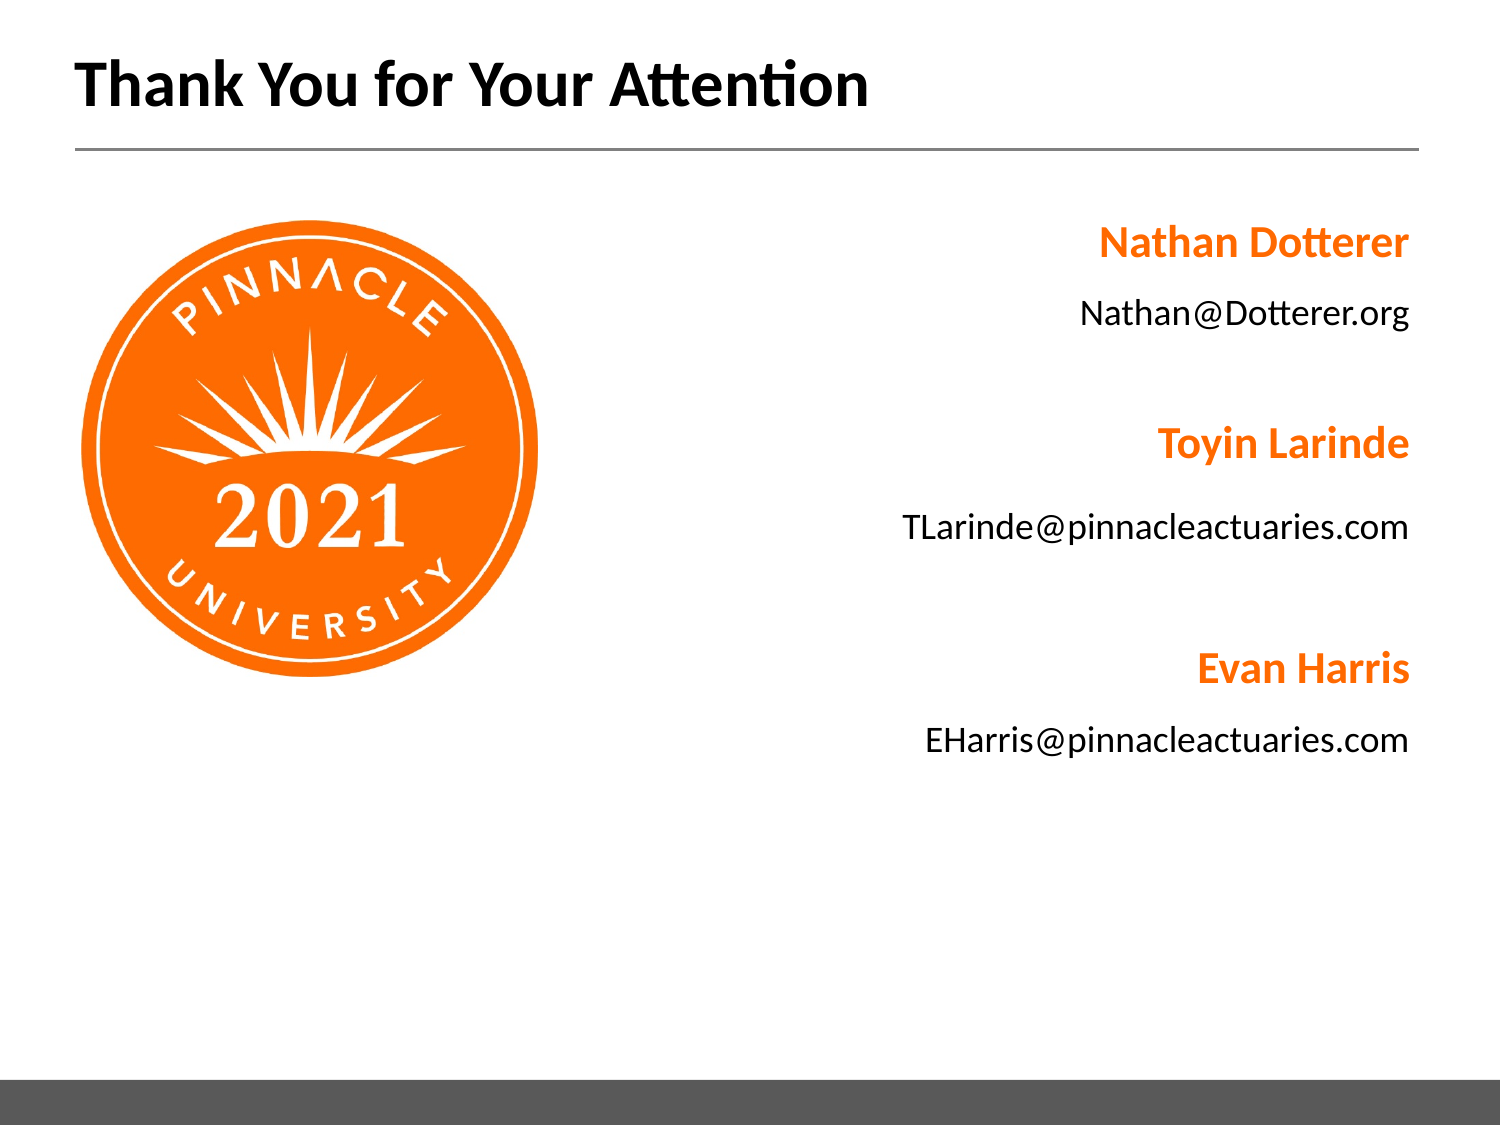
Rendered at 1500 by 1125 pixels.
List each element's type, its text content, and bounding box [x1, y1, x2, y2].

list EHarris@pinnacleactuaries.com [474, 707, 1425, 783]
title Thank You for Your Attention [59, 32, 1432, 129]
picture [81, 220, 538, 677]
list Nathan Dotterer [562, 199, 1425, 275]
list Nathan@Dotterer.org [562, 280, 1425, 356]
list Toyin Larinde [562, 399, 1425, 475]
list Evan Harris [474, 624, 1425, 700]
list TLarinde@pinnacleactuaries.com [474, 495, 1425, 570]
